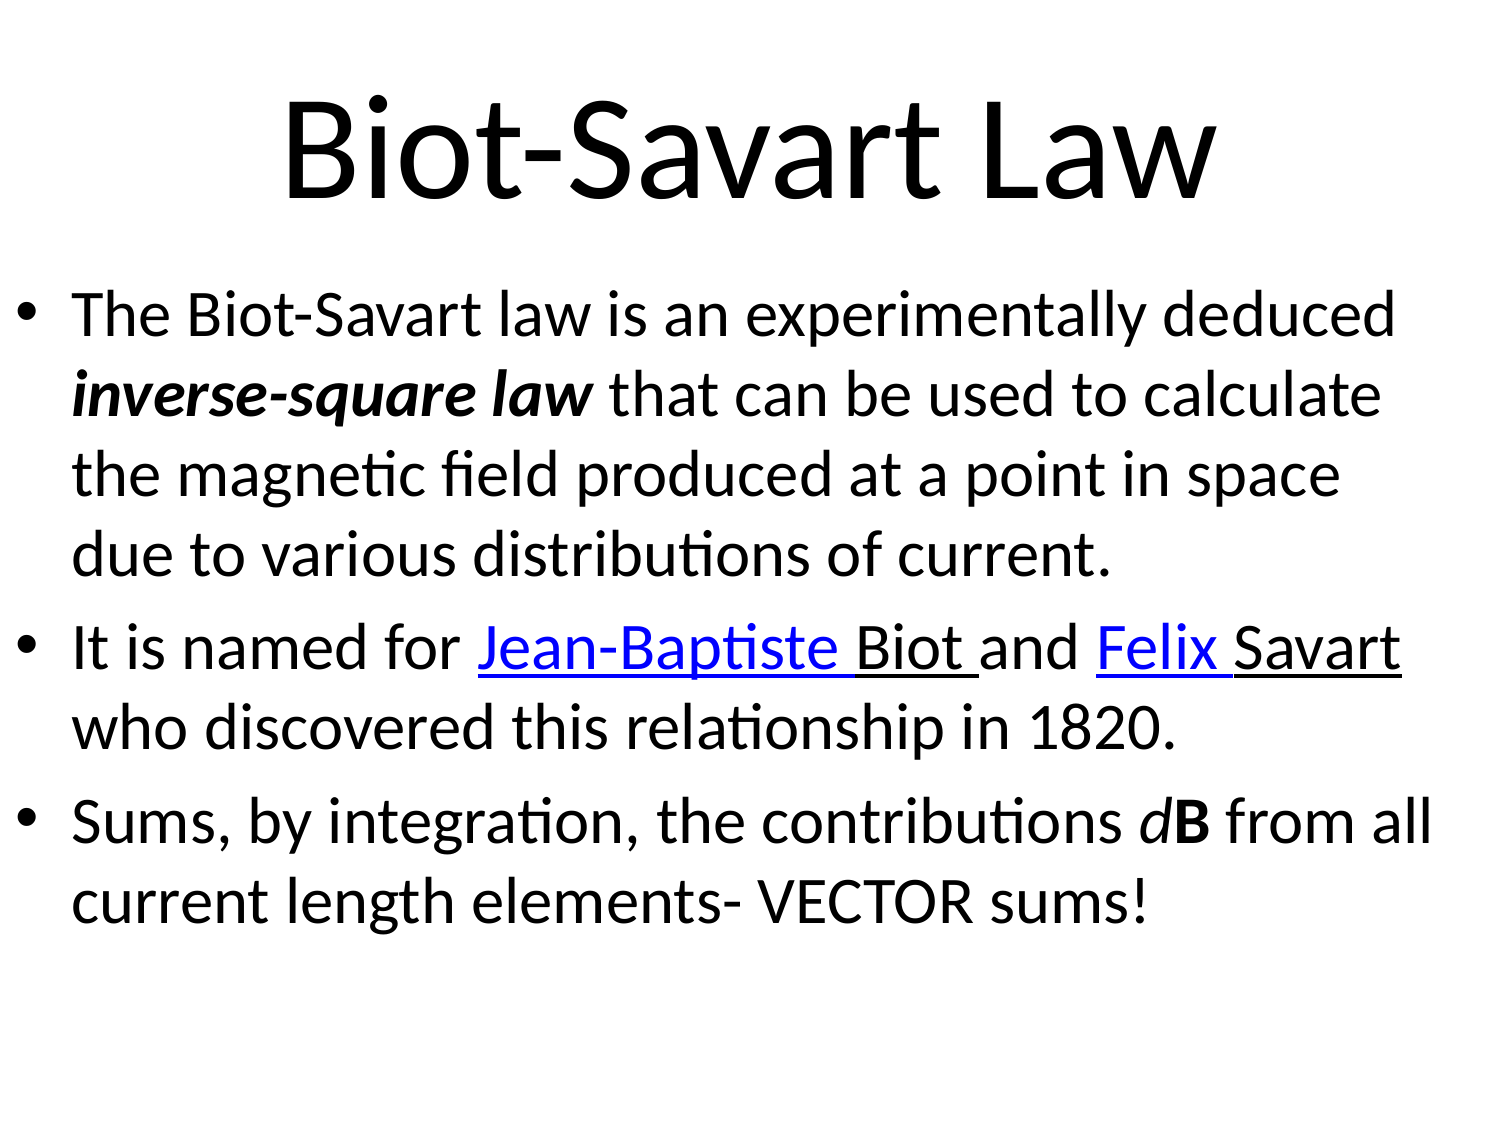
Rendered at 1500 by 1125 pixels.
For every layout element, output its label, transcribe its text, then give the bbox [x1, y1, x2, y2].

list The Biot-Savart law is an experimentally deduced inverse-square law that can be used to calculate the magnetic field produced at a point in space due to various distributions of current. It is named for Jean-Baptiste Biot and Felix Savart who discovered this relationship in 1820. Sums, by integration, the contributions dB from all current length elements- VECTOR sums! [0, 262, 1475, 1005]
title Biot-Savart Law [75, 45, 1425, 233]
